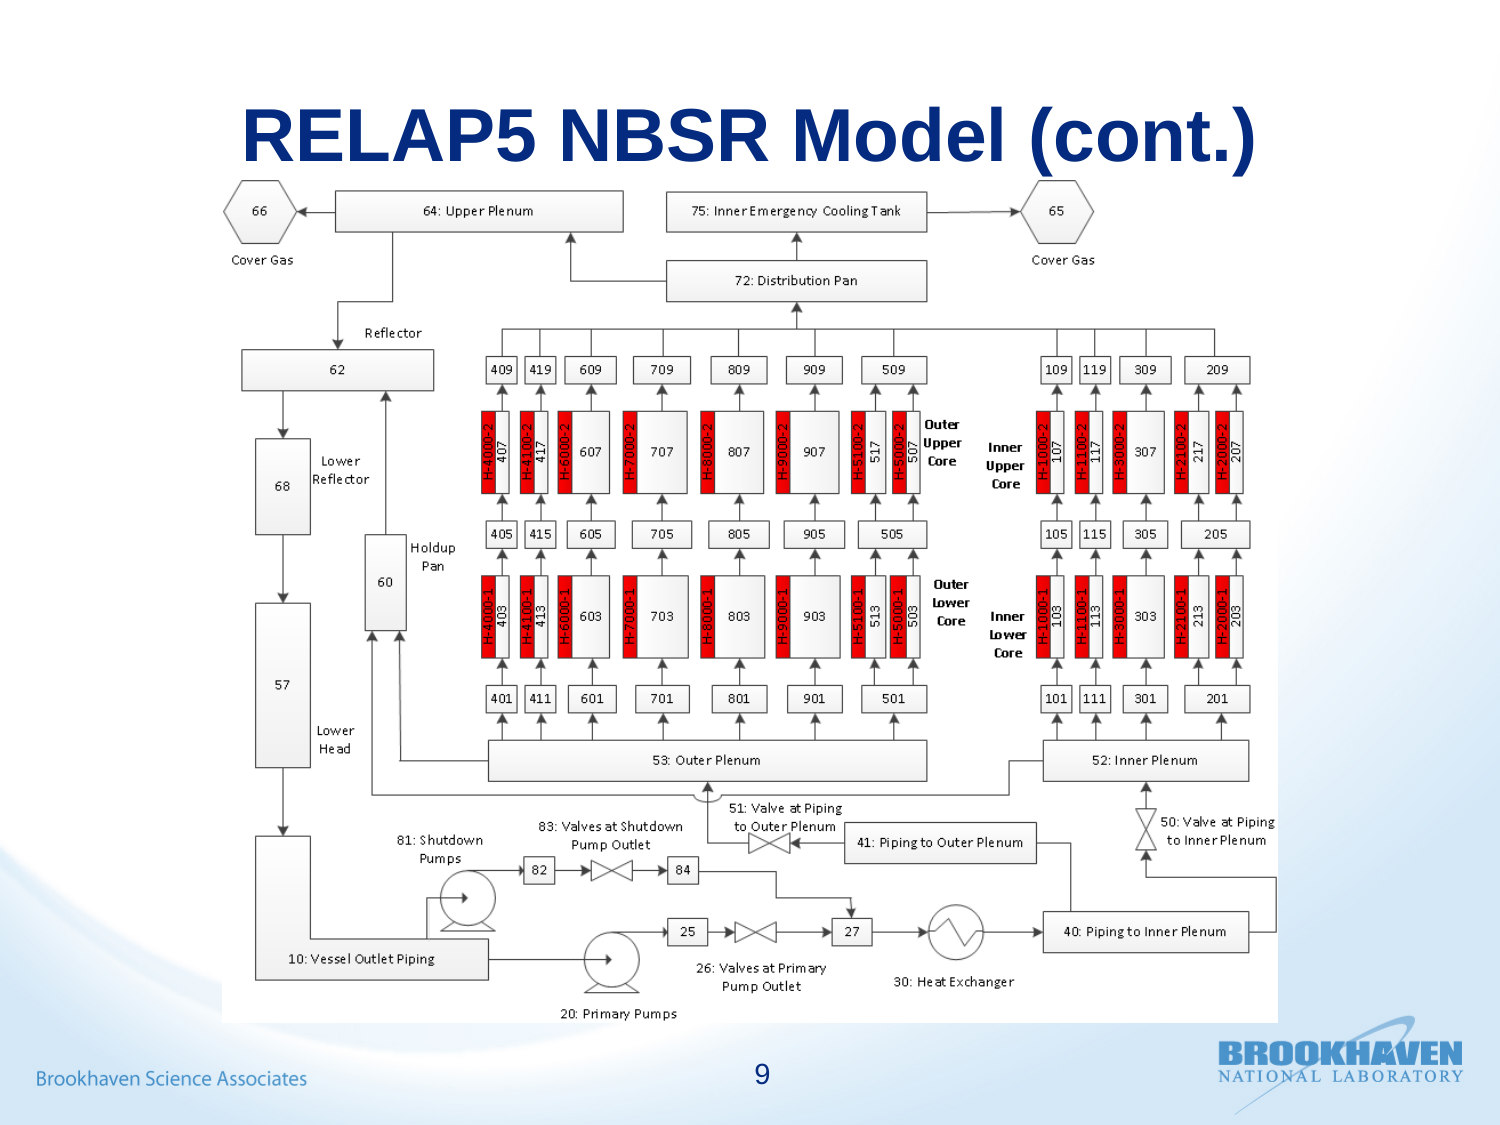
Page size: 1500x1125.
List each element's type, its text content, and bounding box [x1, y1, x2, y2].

slide_number 9 [324, 1031, 1201, 1099]
picture [0, 1, 1500, 1125]
title RELAP5 NBSR Model (cont.) [62, 49, 1438, 230]
